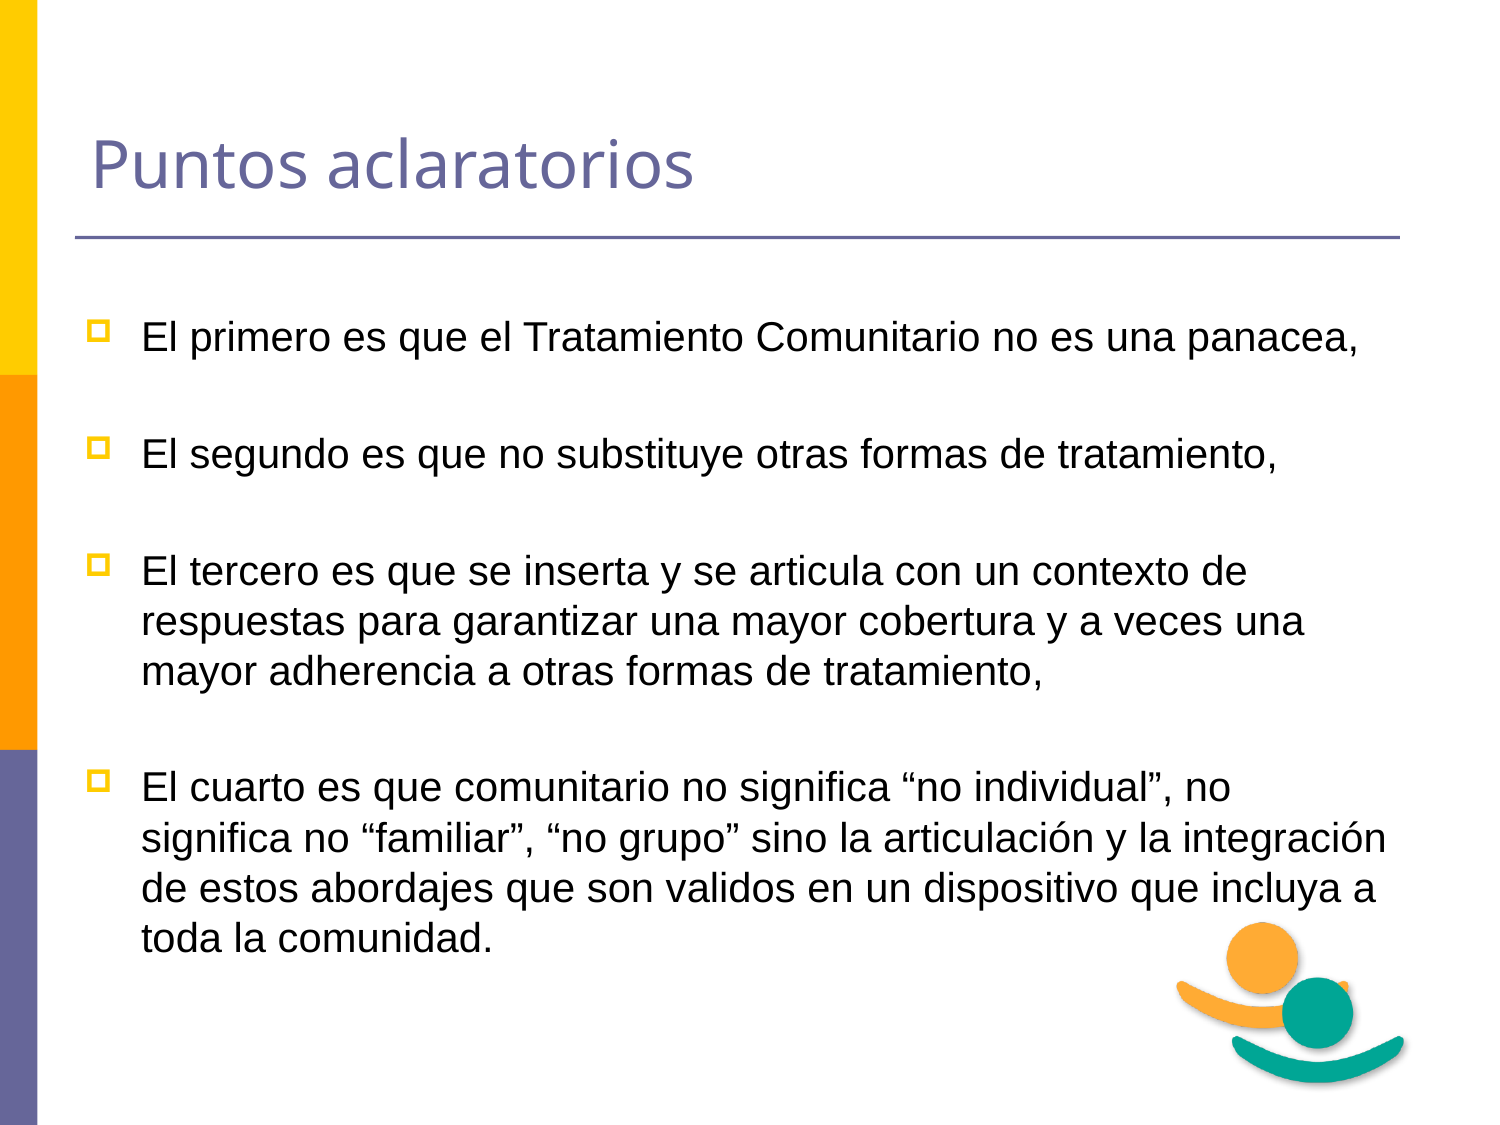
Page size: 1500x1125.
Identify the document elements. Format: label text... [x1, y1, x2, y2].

title Puntos aclaratorios [75, 22, 1425, 210]
list El primero es que el Tratamiento Comunitario no es una panacea, El segundo es que no substituye otras formas de tratamiento, El tercero es que se inserta y se articula con un contexto de respuestas para garantizar una mayor cobertura y a veces una mayor adherencia a otras formas de tratamiento, El cuarto es que comunitario no significa “no individual”, no significa no “familiar”, “no grupo” sino la articulación y la integración de estos abordajes que son validos en un dispositivo que incluya a toda la comunidad. [69, 302, 1405, 1035]
picture [1150, 904, 1429, 1100]
